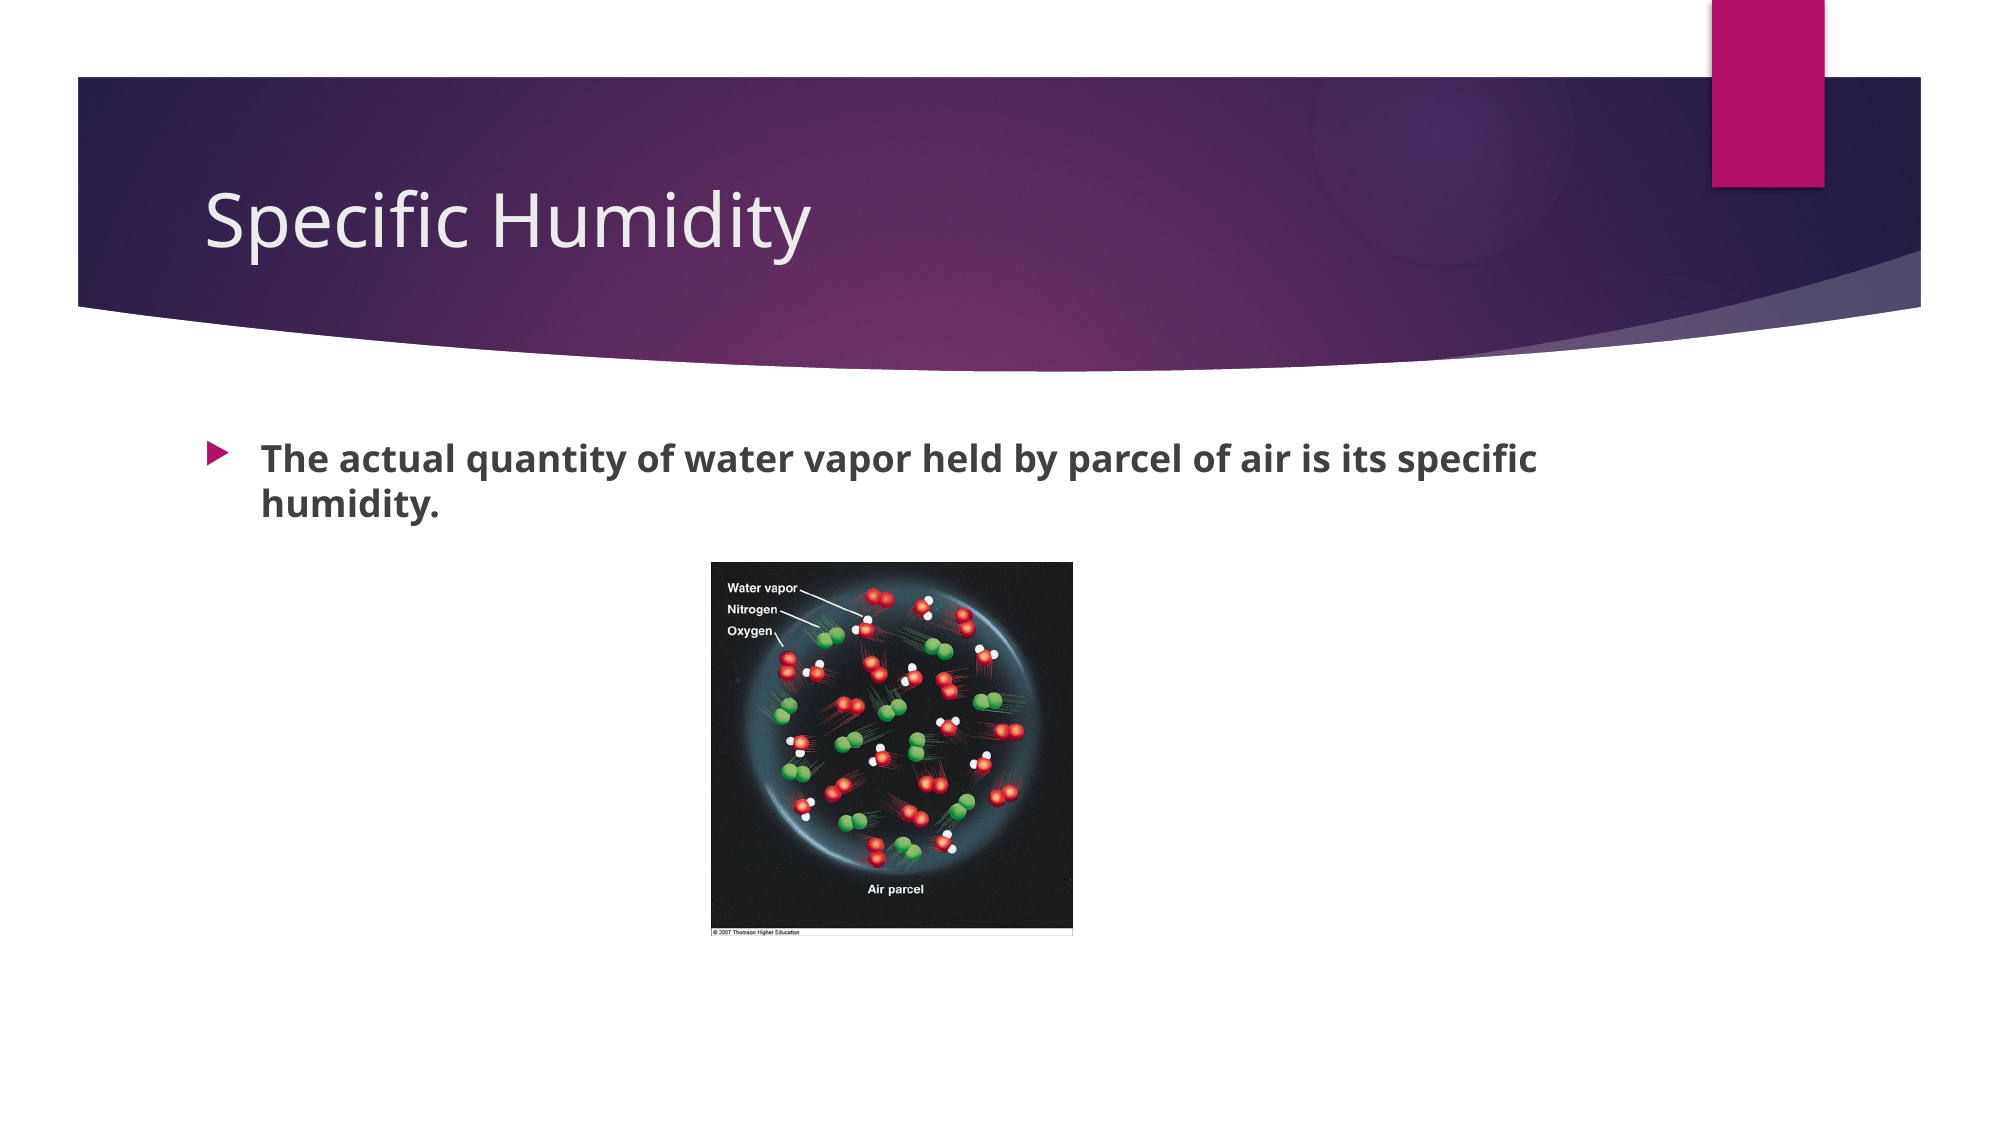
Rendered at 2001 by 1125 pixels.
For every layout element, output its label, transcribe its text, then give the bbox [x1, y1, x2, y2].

title Specific Humidity [189, 159, 1627, 276]
list The actual quantity of water vapor held by parcel of air is its specific humidity. [189, 427, 1638, 988]
picture [711, 562, 1073, 936]
